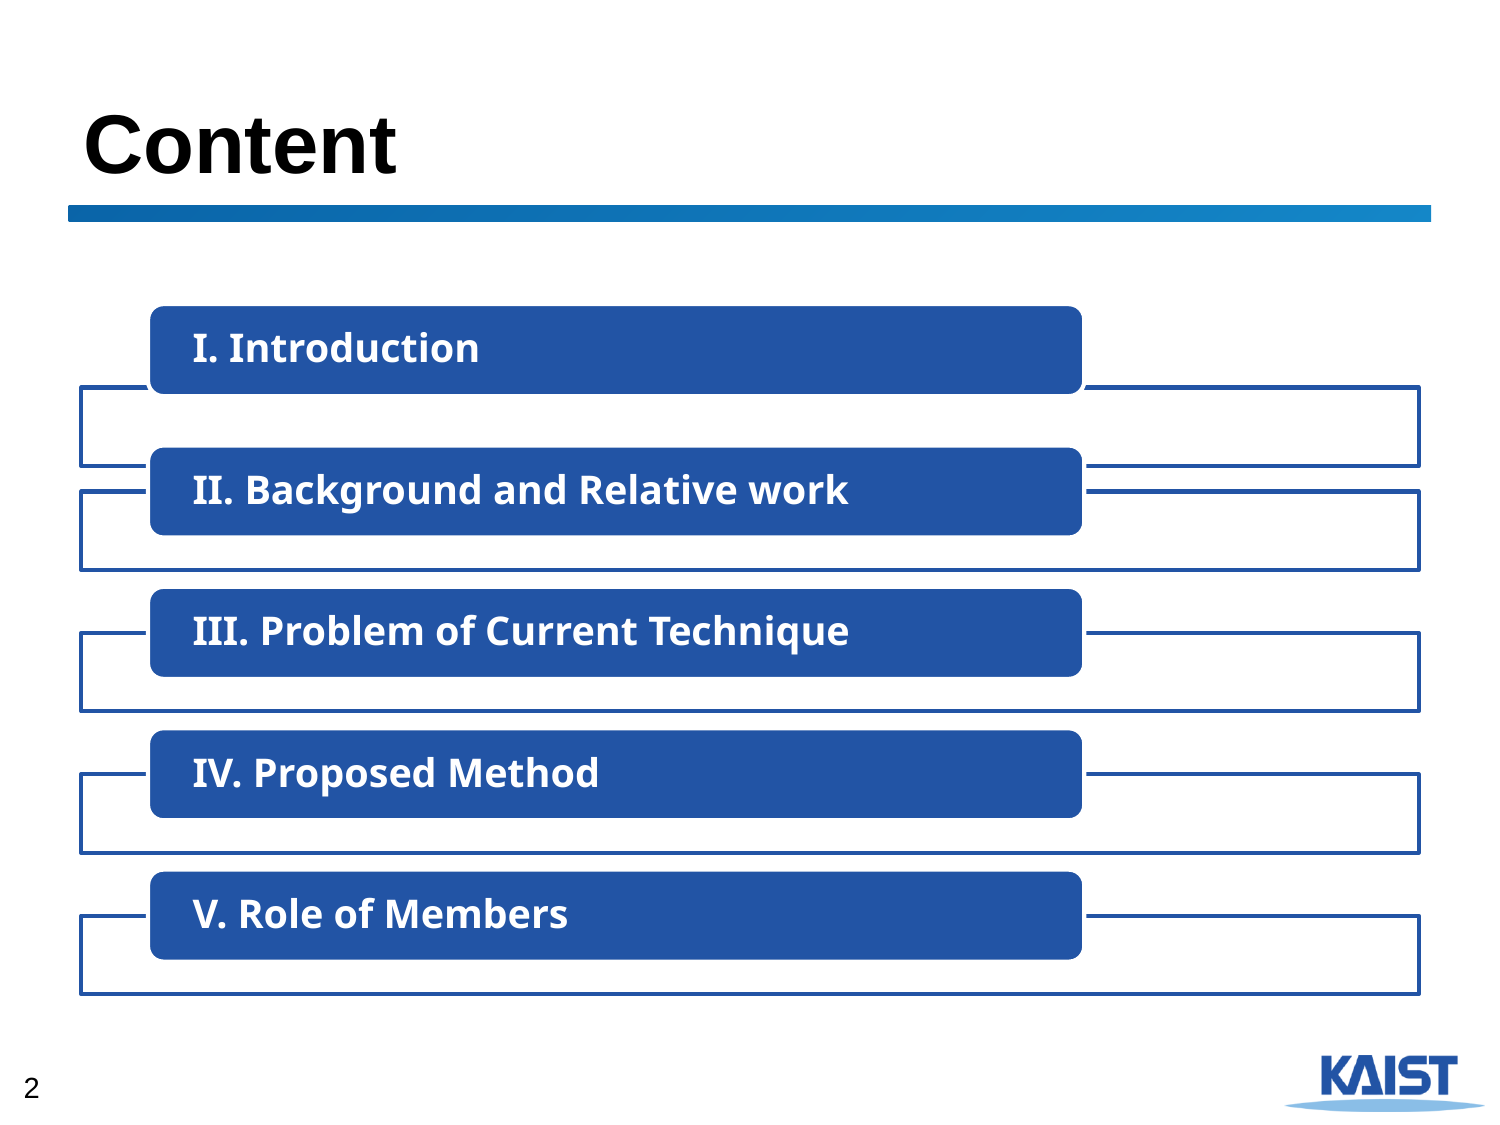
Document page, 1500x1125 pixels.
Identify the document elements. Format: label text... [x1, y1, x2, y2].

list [80, 296, 1419, 1002]
picture [1284, 1055, 1485, 1112]
title Content [68, 48, 1428, 198]
